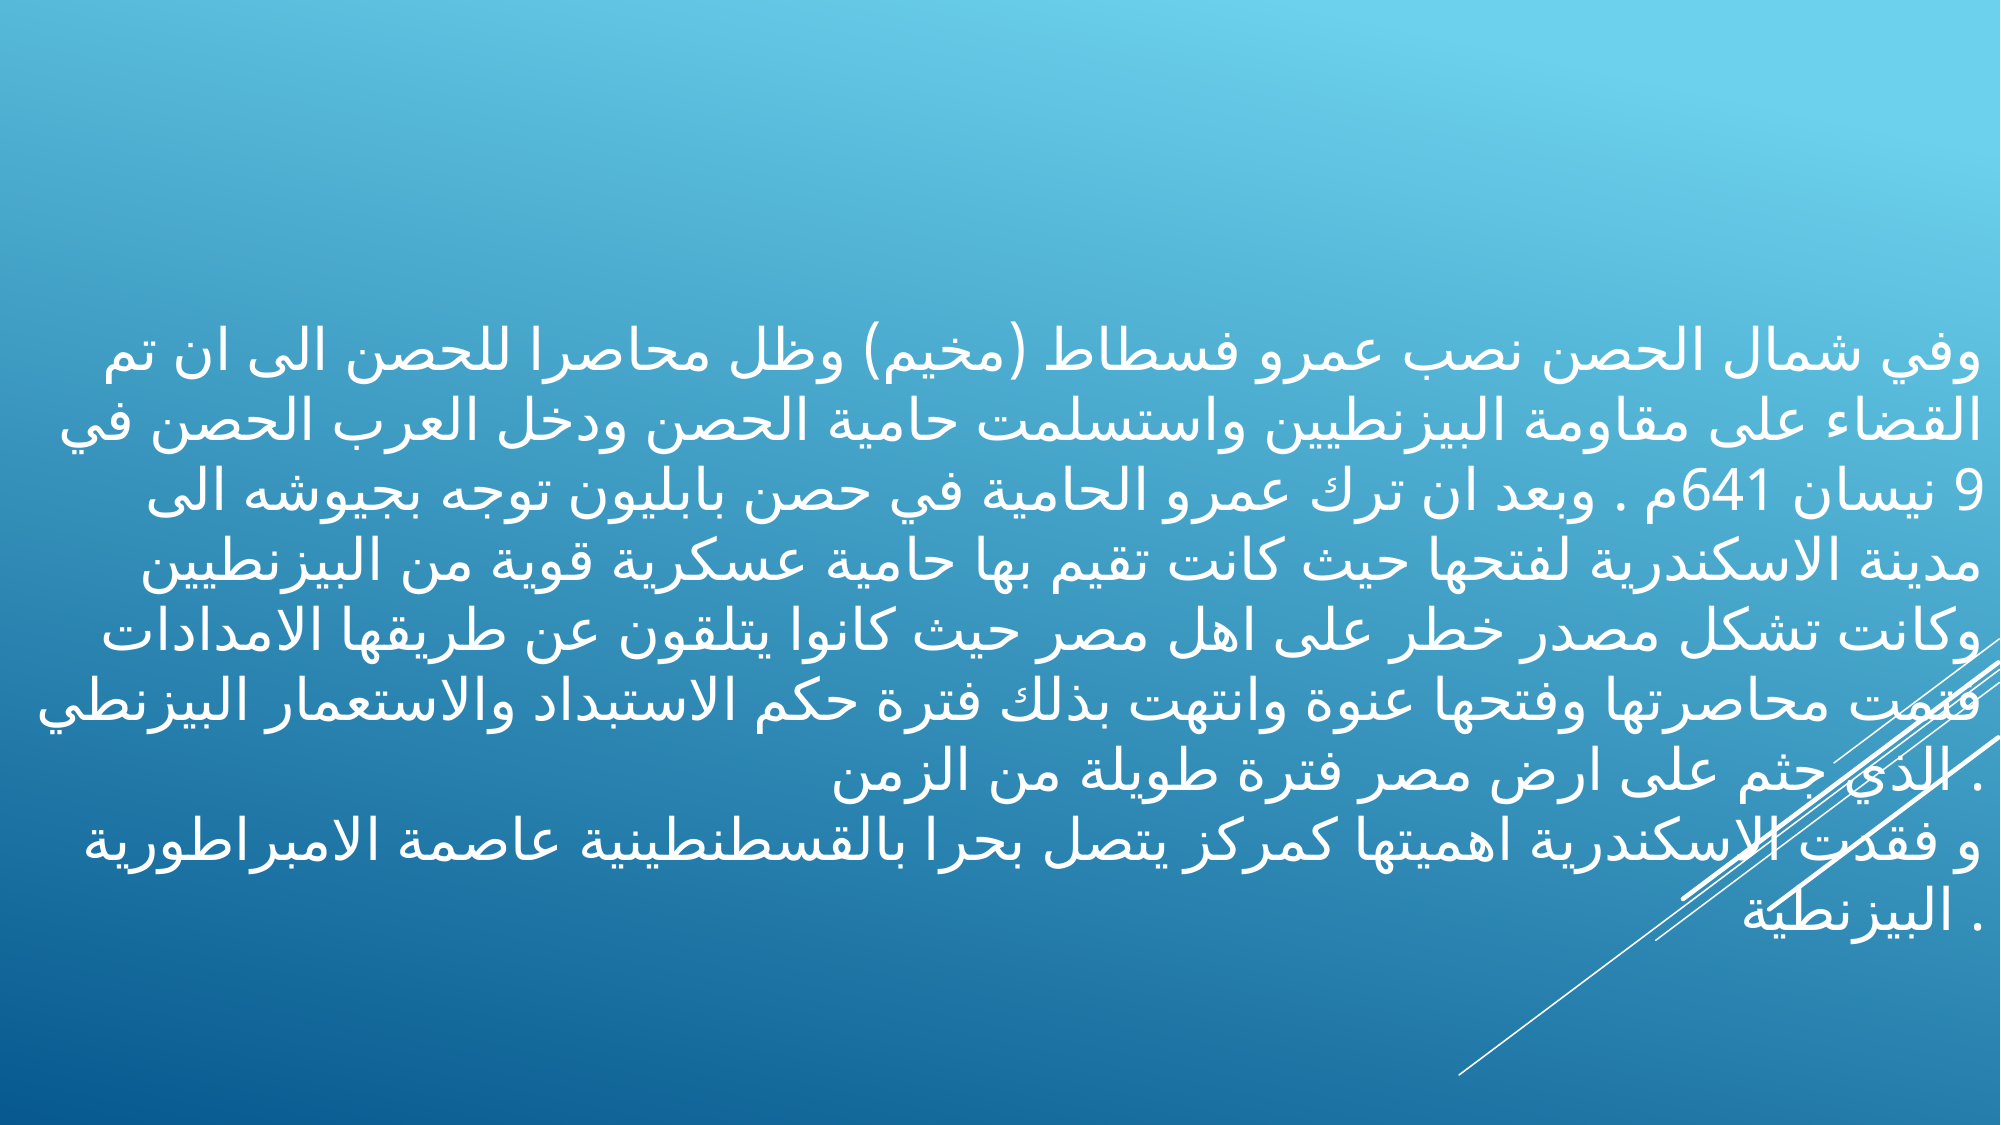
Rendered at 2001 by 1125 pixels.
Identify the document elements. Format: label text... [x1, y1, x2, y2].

text_box وفي شمال الحصن نصب عمرو فسطاط (مخيم) وظل محاصرا للحصن الى ان تم القضاء على مقاومة البيزنطيين واستسلمت حامية الحصن ودخل العرب الحصن في 9 نيسان 641م . وبعد ان ترك عمرو الحامية في حصن بابليون توجه بجيوشه الى مدينة الاسكندرية لفتحها حيث كانت تقيم بها حامية عسكرية قوية من البيزنطيين وكانت تشكل مصدر خطر على اهل مصر حيث كانوا يتلقون عن طريقها الامدادات فتمت محاصرتها وفتحها عنوة وانتهت بذلك فترة حكم الاستبداد والاستعمار البيزنطي الذي جثم على ارض مصر فترة طويلة من الزمن . و فقدت الاسكندرية اهميتها كمركز يتصل بحرا بالقسطنطينية عاصمة الامبراطورية البيزنطية . [0, 305, 2000, 950]
